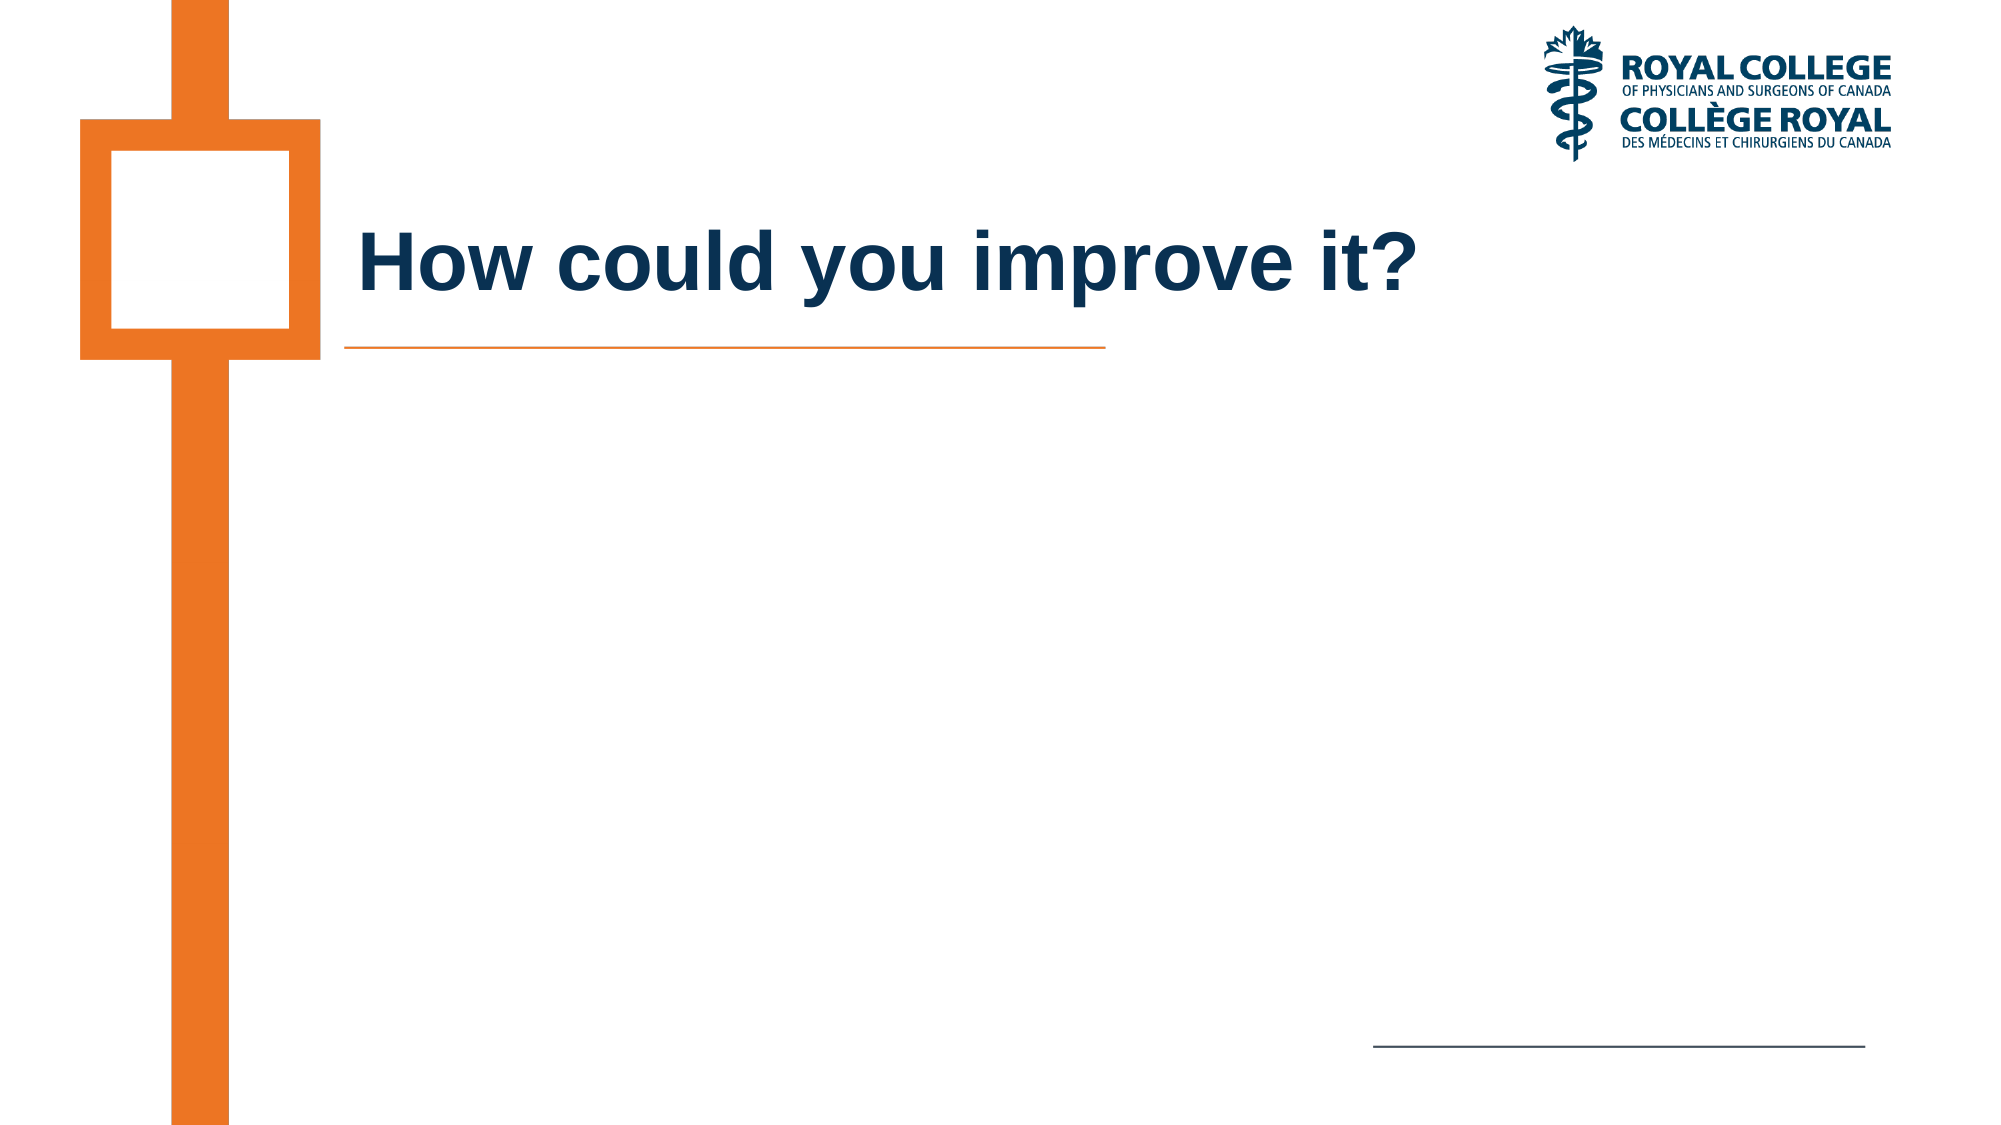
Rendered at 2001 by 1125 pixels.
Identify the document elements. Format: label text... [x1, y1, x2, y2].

title How could you improve it? [342, 166, 1863, 360]
picture [0, 0, 2001, 1125]
